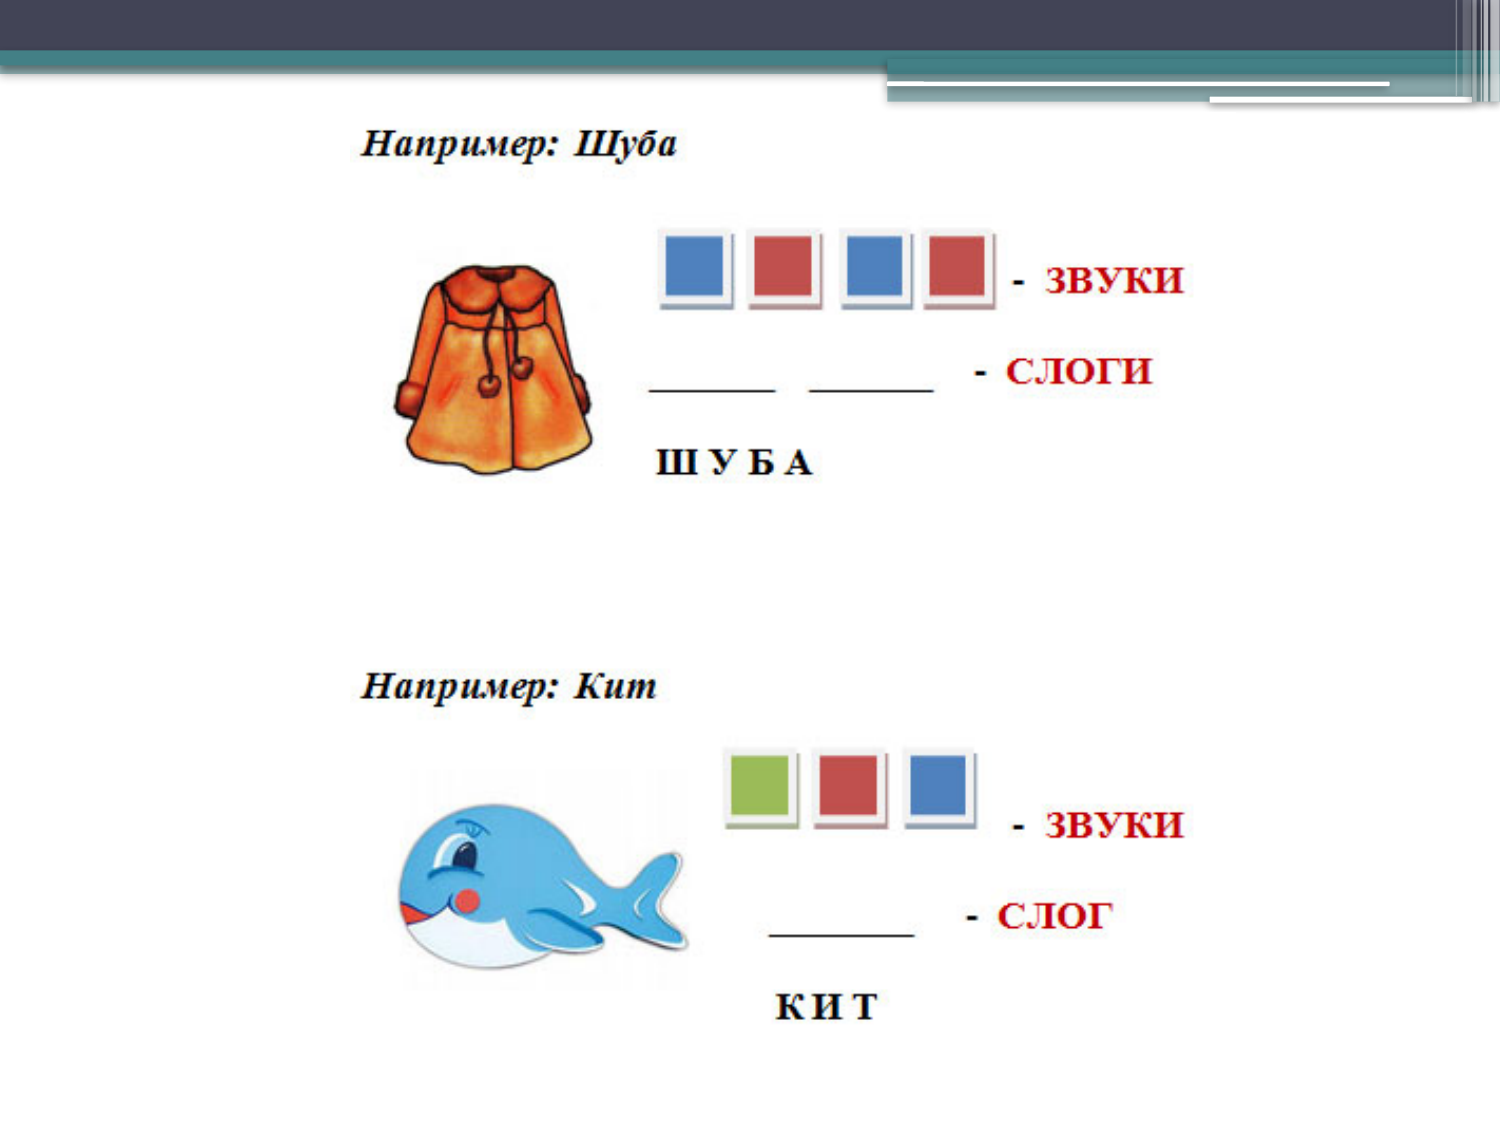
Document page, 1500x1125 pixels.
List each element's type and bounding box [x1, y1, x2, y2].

picture [349, 112, 1236, 1041]
